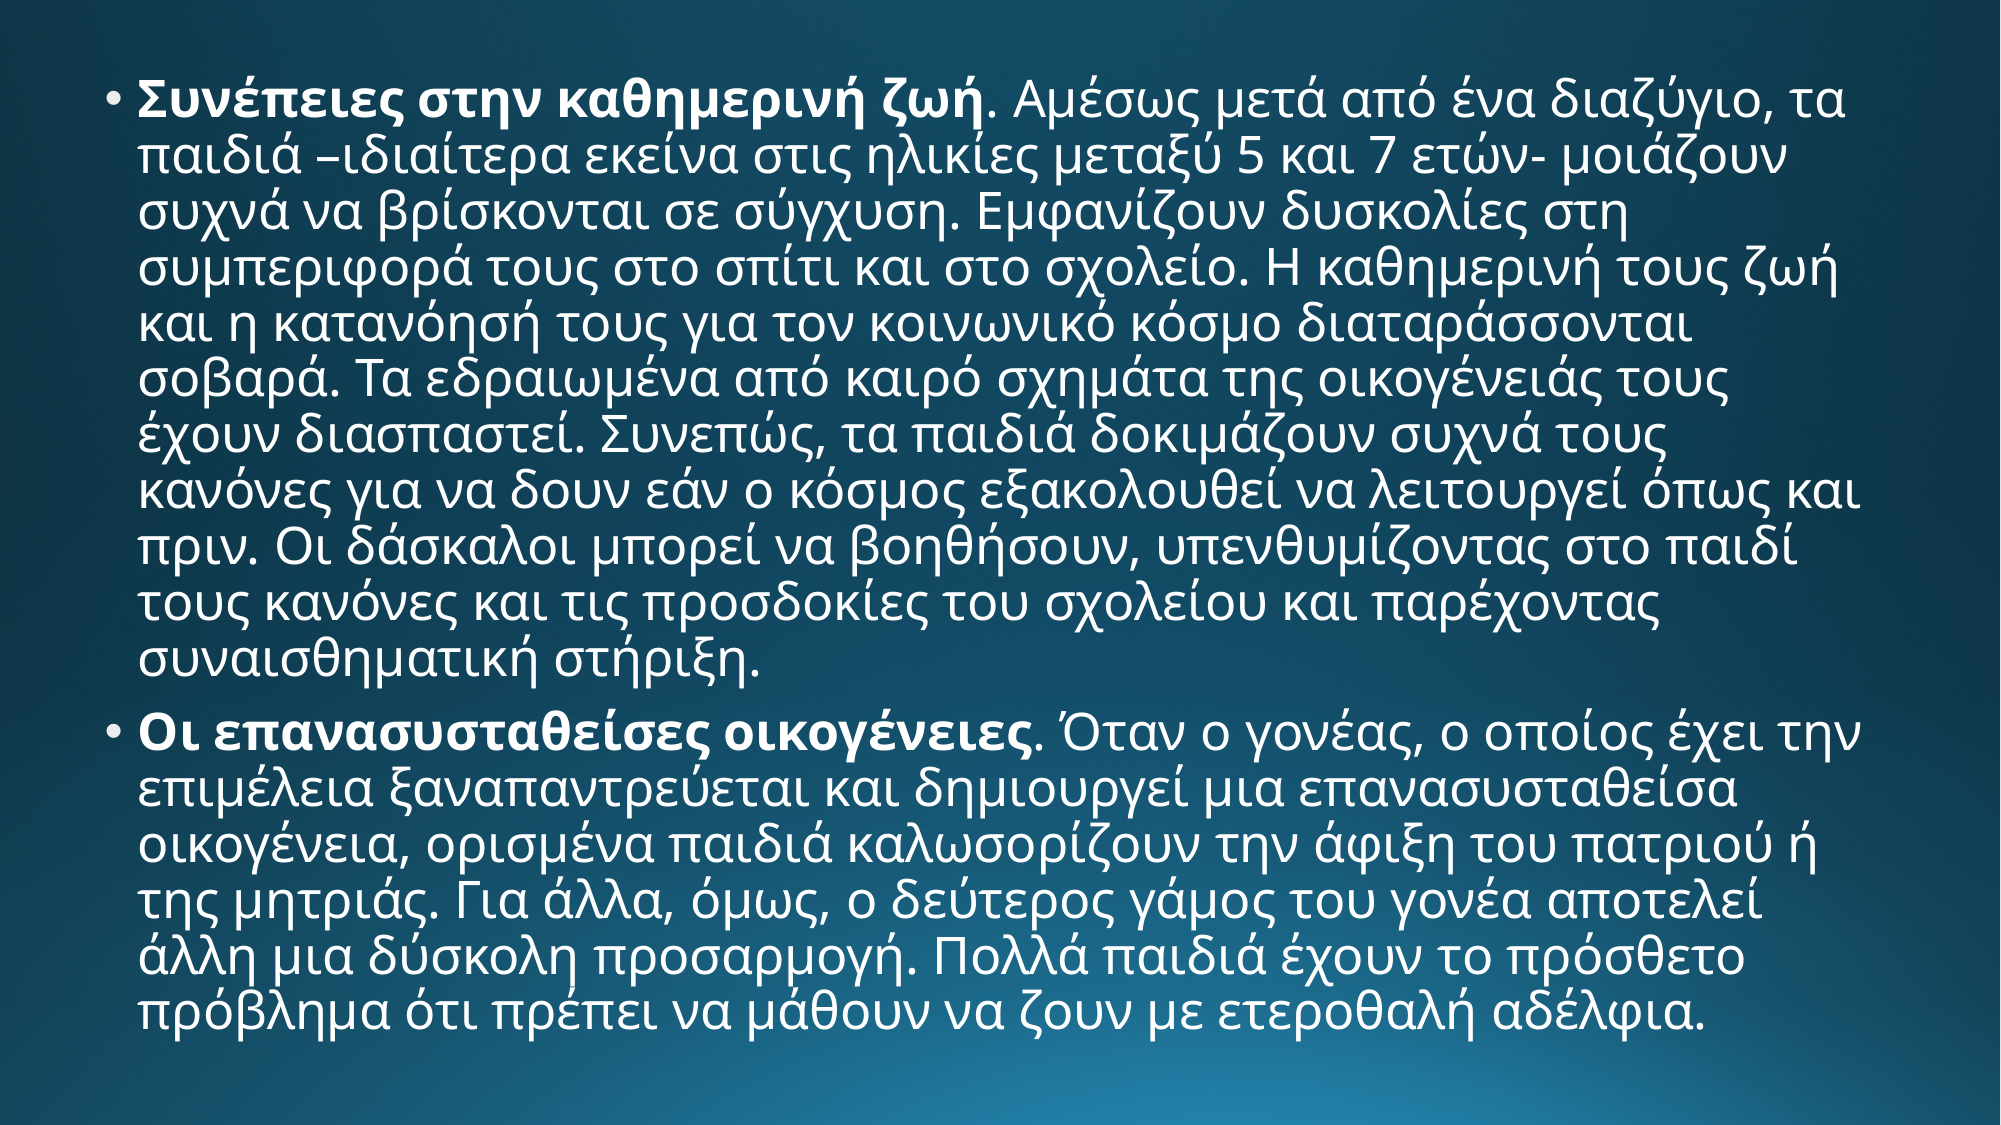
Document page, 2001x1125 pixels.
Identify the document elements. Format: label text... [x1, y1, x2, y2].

list Συνέπειες στην καθημερινή ζωή. Αμέσως μετά από ένα διαζύγιο, τα παιδιά –ιδιαίτερα εκείνα στις ηλικίες μεταξύ 5 και 7 ετών- μοιάζουν συχνά να βρίσκονται σε σύγχυση. Εμφανίζουν δυσκολίες στη συμπεριφορά τους στο σπίτι και στο σχολείο. Η καθημερινή τους ζωή και η κατανόησή τους για τον κοινωνικό κόσμο διαταράσσονται σοβαρά. Τα εδραιωμένα από καιρό σχημάτα της οικογένειάς τους έχουν διασπαστεί. Συνεπώς, τα παιδιά δοκιμάζουν συχνά τους κανόνες για να δουν εάν ο κόσμος εξακολουθεί να λειτουργεί όπως και πριν. Οι δάσκαλοι μπορεί να βοηθήσουν, υπενθυμίζοντας στο παιδί τους κανόνες και τις προσδοκίες του σχολείου και παρέχοντας συναισθηματική στήριξη. Οι επανασυσταθείσες οικογένειες. Όταν ο γονέας, ο οποίος έχει την επιμέλεια ξαναπαντρεύεται και δημιουργεί μια επανασυσταθείσα οικογένεια, ορισμένα παιδιά καλωσορίζουν την άφιξη του πατριού ή της μητριάς. Για άλλα, όμως, ο δεύτερος γάμος του γονέα αποτελεί άλλη μια δύσκολη προσαρμογή. Πολλά παιδιά έχουν το πρόσθετο πρόβλημα ότι πρέπει να μάθουν να ζουν με ετεροθαλή αδέλφια. [89, 65, 1894, 1057]
picture [0, 0, 2001, 1125]
